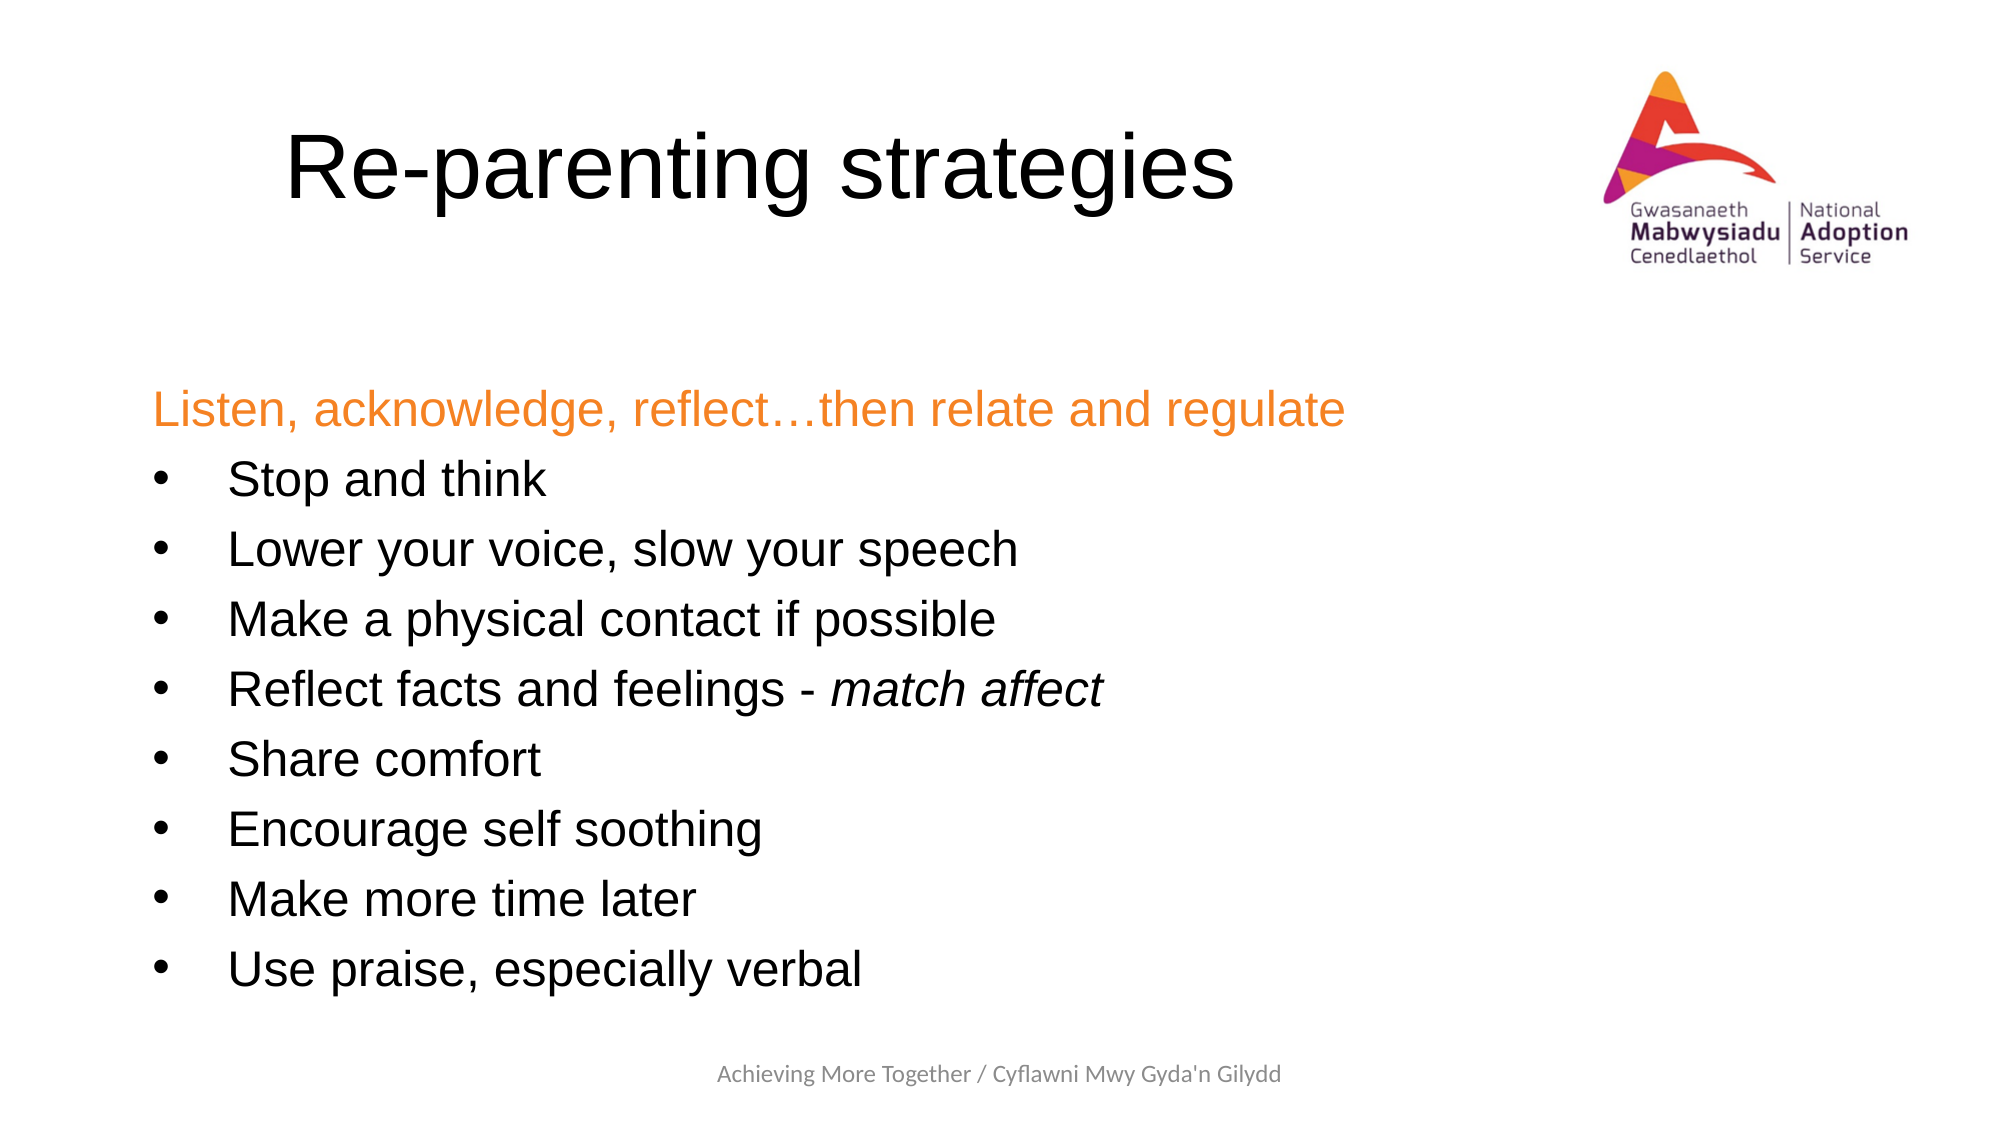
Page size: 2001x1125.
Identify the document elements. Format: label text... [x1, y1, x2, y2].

footer Achieving More Together / Cyflawni Mwy Gyda'n Gilydd [662, 1042, 1338, 1103]
list Listen, acknowledge, reflect…then relate and regulate Stop and think Lower your voice, slow your speech Make a physical contact if possible Reflect facts and feelings - match affect Share comfort Encourage self soothing Make more time later Use praise, especially verbal [137, 299, 1863, 1014]
picture [1502, 0, 2000, 376]
title Re-parenting strategies [137, 59, 1410, 278]
